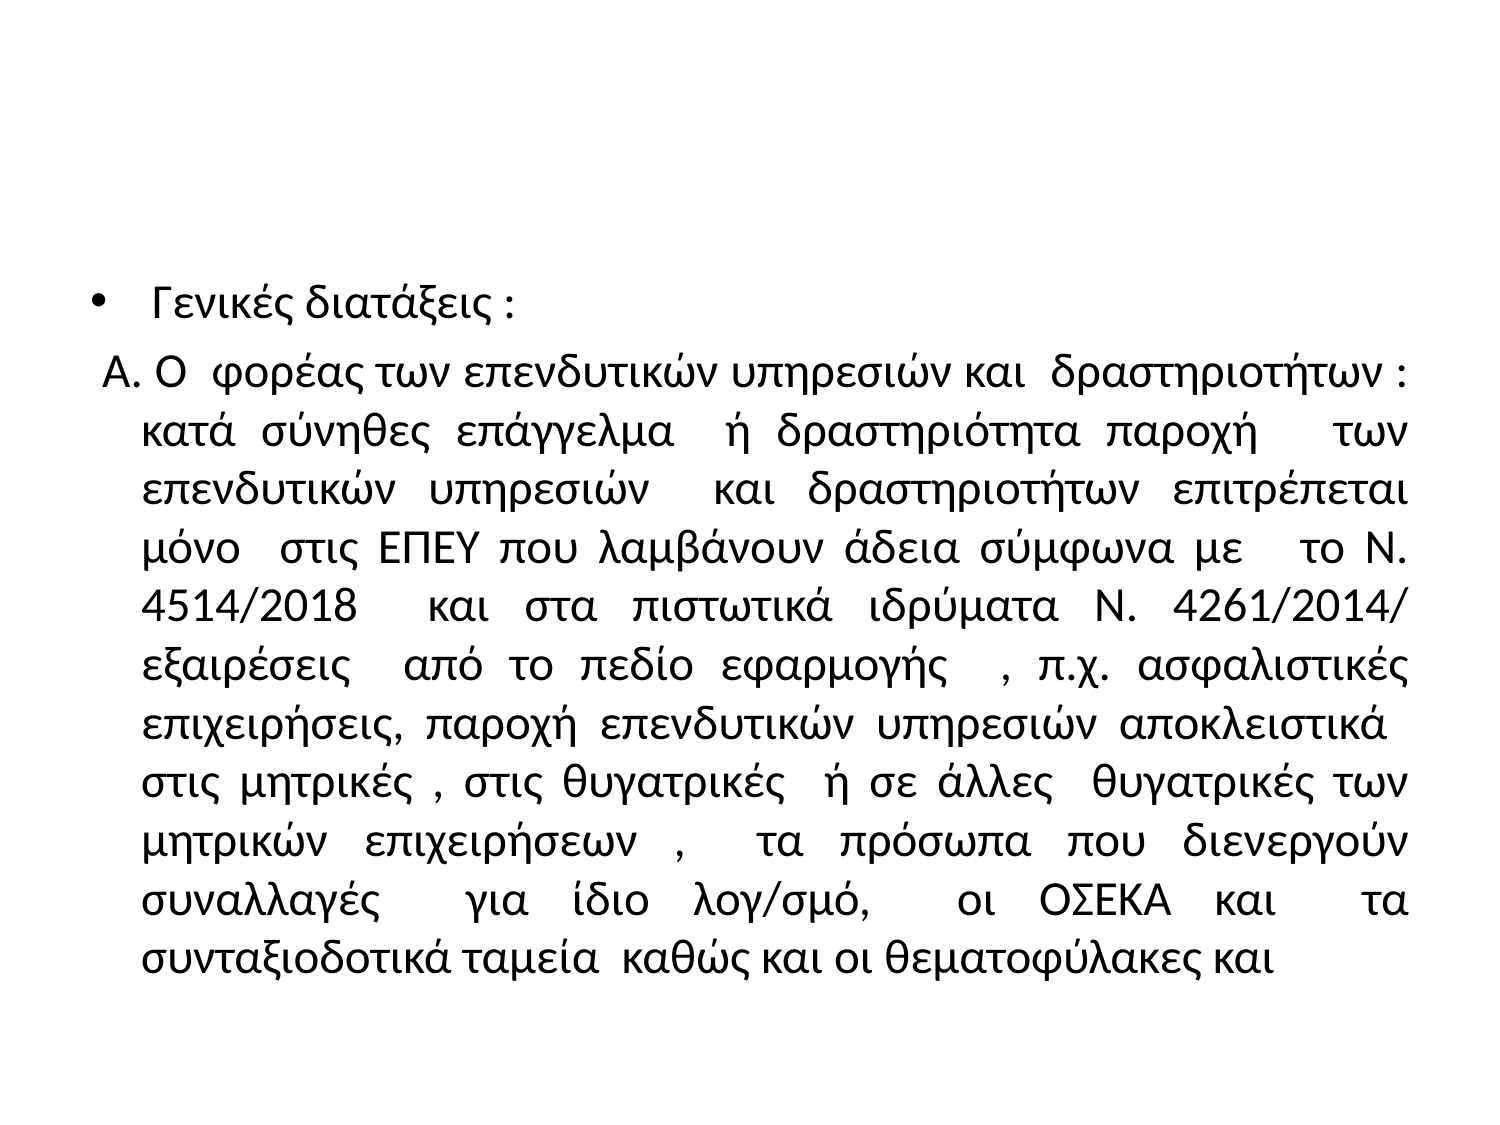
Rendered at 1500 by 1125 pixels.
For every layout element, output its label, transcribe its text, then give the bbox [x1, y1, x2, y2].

list Γενικές διατάξεις : Α. Ο φορέας των επενδυτικών υπηρεσιών και δραστηριοτήτων : κατά σύνηθες επάγγελμα ή δραστηριότητα παροχή των επενδυτικών υπηρεσιών και δραστηριοτήτων επιτρέπεται μόνο στις ΕΠΕΥ που λαμβάνουν άδεια σύμφωνα με το Ν. 4514/2018 και στα πιστωτικά ιδρύματα Ν. 4261/2014/ εξαιρέσεις από το πεδίο εφαρμογής , π.χ. ασφαλιστικές επιχειρήσεις, παροχή επενδυτικών υπηρεσιών αποκλειστικά στις μητρικές , στις θυγατρικές ή σε άλλες θυγατρικές των μητρικών επιχειρήσεων , τα πρόσωπα που διενεργούν συναλλαγές για ίδιο λογ/σμό, οι ΟΣΕΚΑ και τα συνταξιοδοτικά ταμεία καθώς και οι θεματοφύλακες και [75, 262, 1425, 1005]
